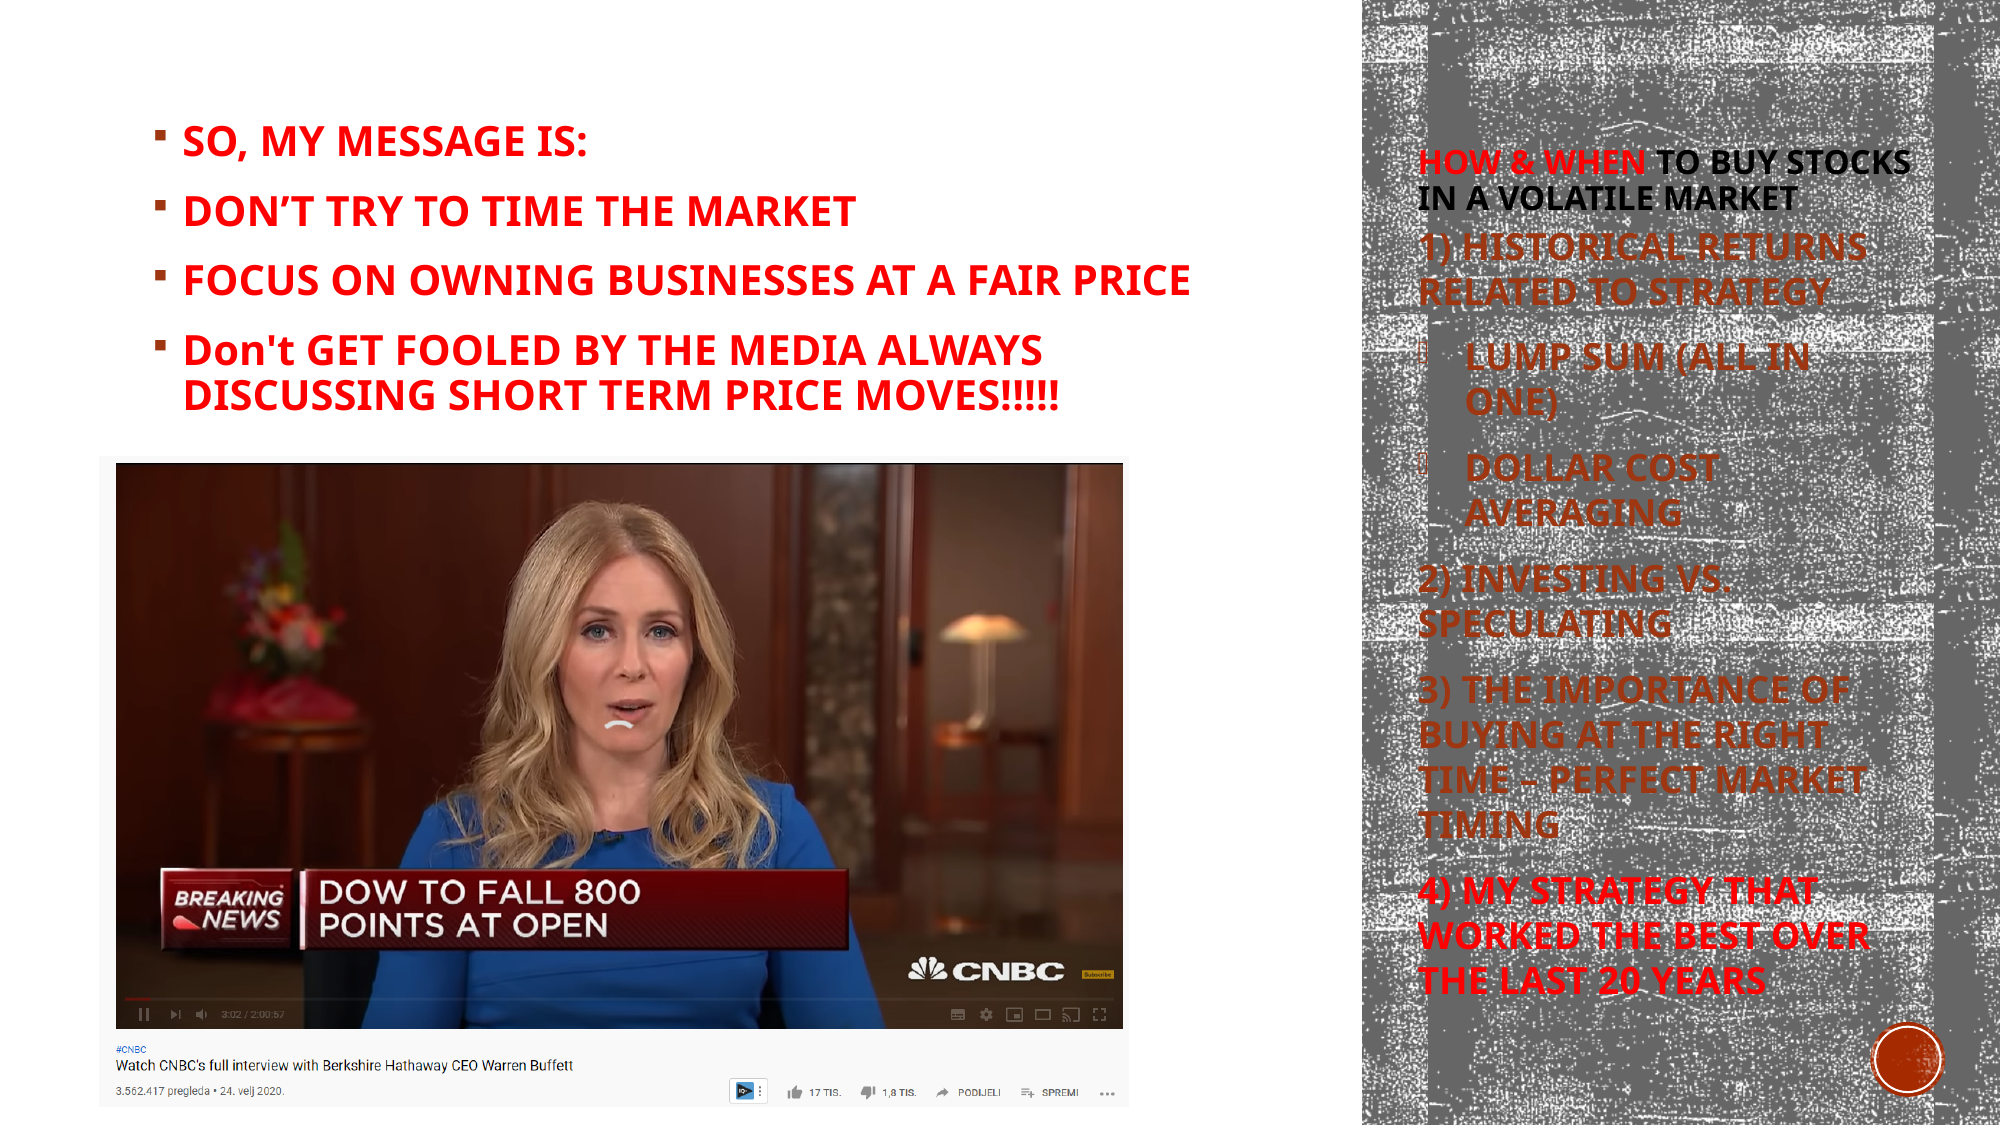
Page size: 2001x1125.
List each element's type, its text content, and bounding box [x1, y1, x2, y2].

title HOW & WHEN TO BUY STOCKS IN A VOLATILE MARKET [1402, 112, 1928, 215]
list 1) HISTORICAL RETURNS RELATED TO STRATEGY LUMP SUM (ALL IN ONE) DOLLAR COST AVERAGING 2) INVESTING VS. SPECULATING 3) THE IMPORTANCE OF BUYING AT THE RIGHT TIME – PERFECT MARKET TIMING 4) MY STRATEGY THAT WORKED THE BEST OVER THE LAST 20 YEARS [1402, 215, 1928, 1094]
picture [99, 456, 1129, 1107]
list SO, MY MESSAGE IS: DON’T TRY TO TIME THE MARKET FOCUS ON OWNING BUSINESSES AT A FAIR PRICE Don't GET FOOLED BY THE MEDIA ALWAYS DISCUSSING SHORT TERM PRICE MOVES!!!!! [137, 112, 1239, 936]
